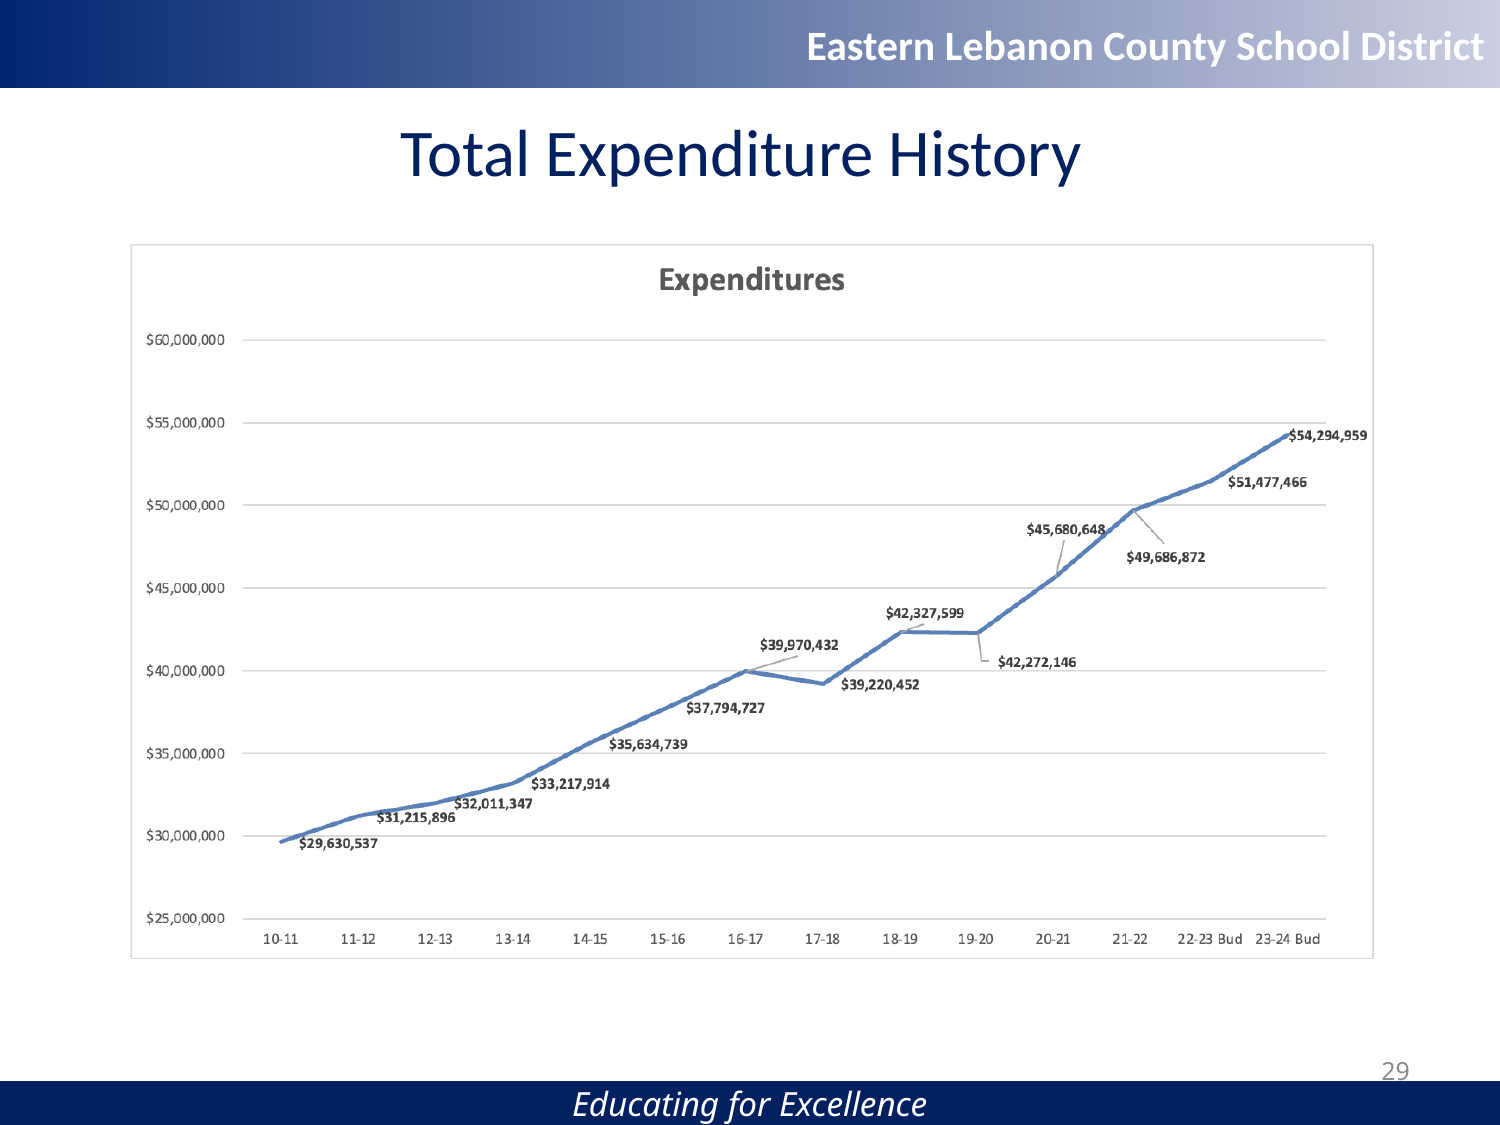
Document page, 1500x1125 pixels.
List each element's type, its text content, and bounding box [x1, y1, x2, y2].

slide_number 29 [1074, 1042, 1425, 1103]
picture [112, 226, 1388, 984]
text_box Total Expenditure History [385, 102, 1097, 198]
